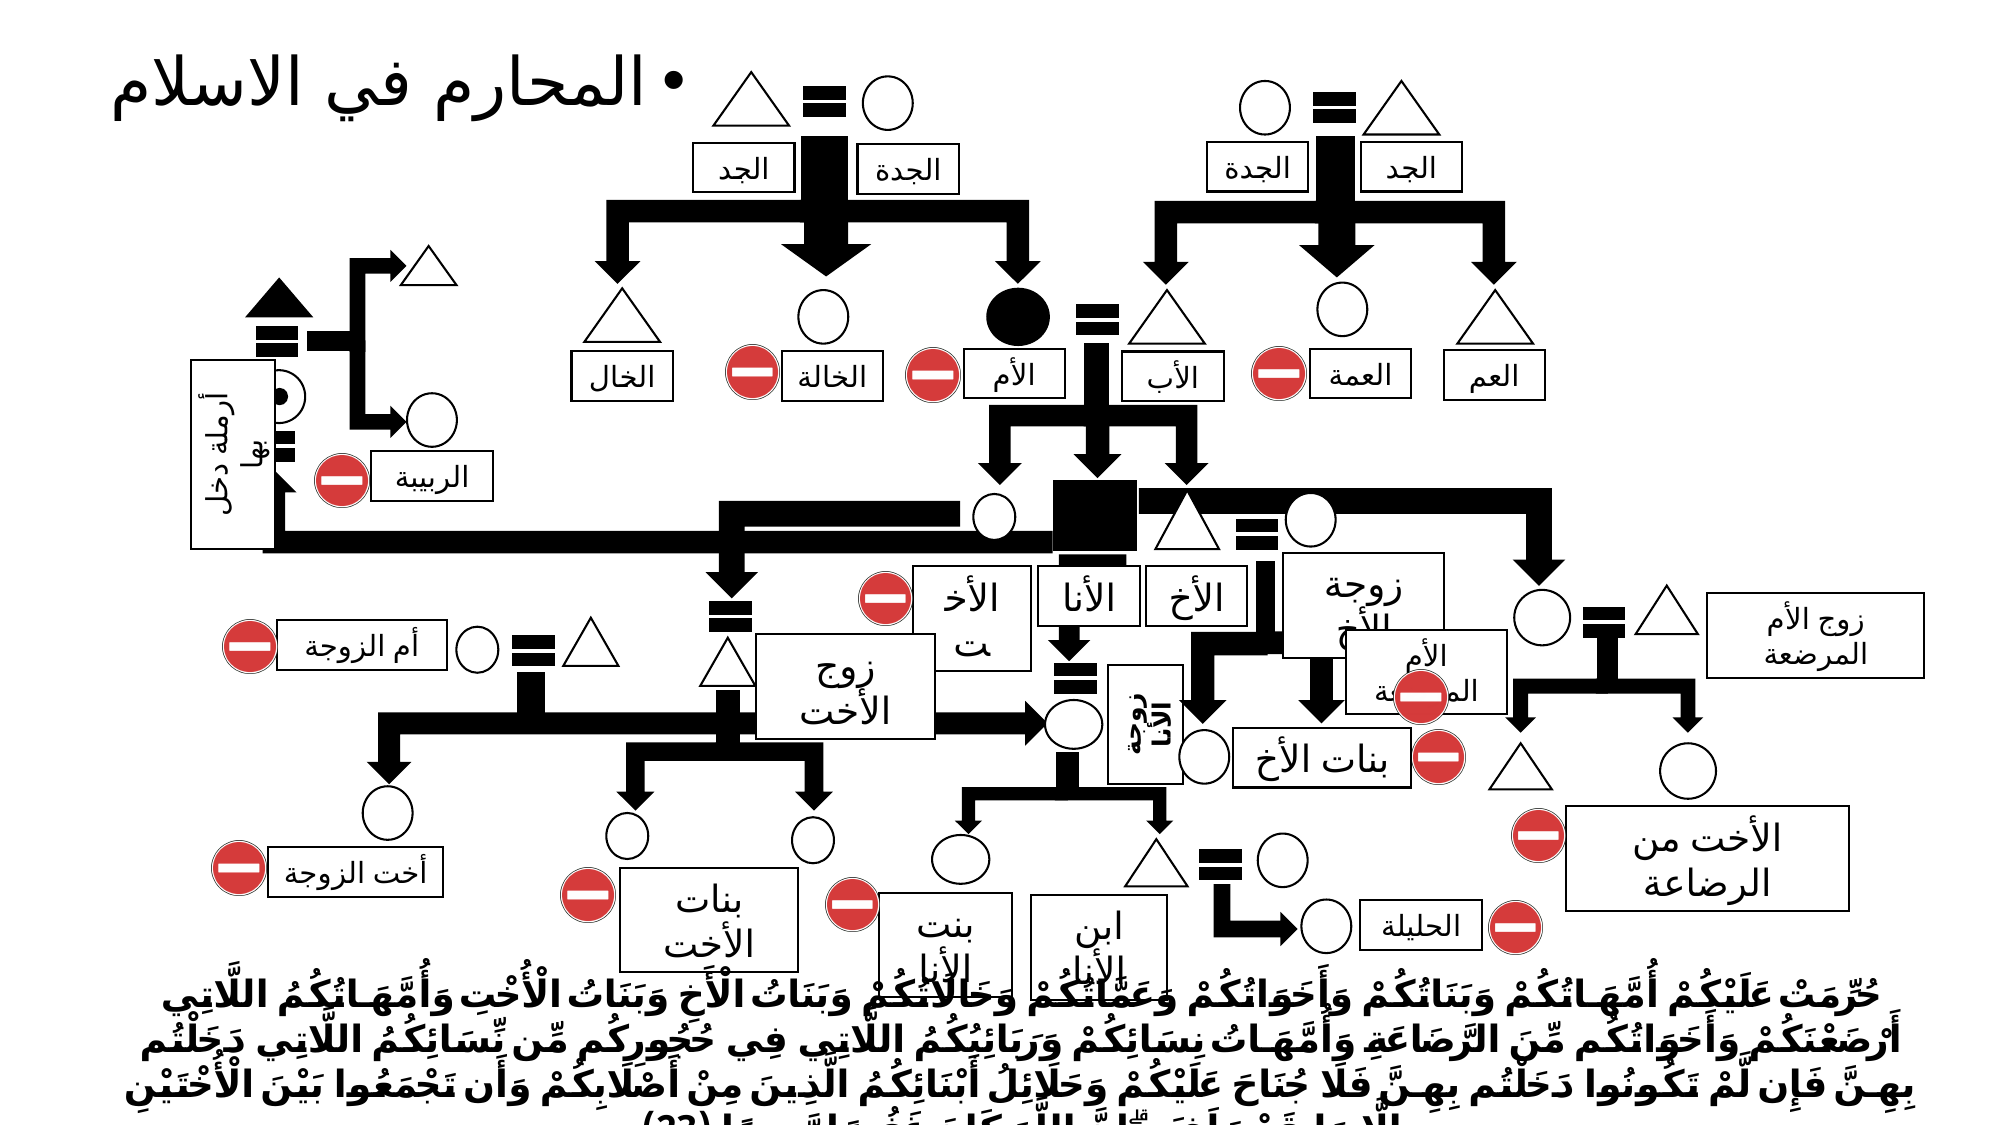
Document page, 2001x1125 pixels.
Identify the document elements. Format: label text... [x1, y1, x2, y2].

text_box [1213, 884, 1298, 947]
picture [825, 877, 880, 932]
text_box زوج الأم المرضعة [1706, 592, 1925, 679]
text_box [1047, 627, 1091, 662]
text_box [709, 618, 752, 632]
text_box زوجة الأنا [1107, 664, 1184, 785]
text_box ابن الأنا [1030, 894, 1168, 963]
text_box [455, 625, 500, 665]
text_box [1513, 588, 1572, 631]
text_box [256, 326, 260, 340]
picture [857, 571, 913, 626]
picture [905, 347, 961, 403]
picture [211, 840, 267, 896]
text_box [972, 492, 1017, 542]
text_box الأم [963, 348, 980, 399]
text_box [1659, 742, 1718, 800]
text_box [1239, 79, 1291, 126]
text_box [1284, 491, 1337, 548]
text_box [1047, 698, 1104, 746]
text_box الخالة [781, 350, 884, 402]
text_box [562, 615, 620, 665]
text_box [361, 785, 414, 841]
text_box المحارم في الاسلام [23, 40, 701, 145]
text_box [710, 635, 745, 665]
text_box الربيبة [370, 450, 494, 502]
picture [1411, 729, 1466, 785]
text_box الأخت من الرضاعة [1565, 805, 1850, 912]
text_box [745, 530, 1053, 554]
text_box [1123, 837, 1190, 888]
text_box [709, 601, 752, 615]
text_box [1054, 680, 1097, 694]
text_box [791, 816, 836, 865]
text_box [1181, 549, 1343, 723]
text_box [1487, 741, 1554, 791]
text_box [712, 70, 790, 125]
picture [724, 344, 780, 400]
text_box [1145, 126, 1515, 284]
text_box [1236, 536, 1278, 549]
text_box [1076, 322, 1119, 333]
text_box أخت الزوجة [267, 846, 444, 898]
text_box [986, 287, 1050, 333]
picture [1251, 346, 1307, 401]
picture [1511, 808, 1566, 863]
text_box [1583, 624, 1625, 631]
text_box [262, 471, 718, 554]
text_box [605, 811, 650, 861]
text_box [267, 277, 291, 291]
text_box العمة [1309, 348, 1412, 399]
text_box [252, 370, 306, 424]
text_box بنت الأنا [878, 892, 1013, 963]
text_box الأنا [1037, 565, 1141, 627]
text_box [1199, 849, 1242, 863]
text_box [1076, 304, 1119, 318]
picture [560, 867, 616, 923]
text_box [803, 103, 846, 117]
text_box الأم المرضعة [1345, 629, 1508, 715]
text_box [1455, 288, 1536, 345]
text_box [957, 746, 1171, 833]
text_box [797, 289, 850, 345]
text_box [1636, 583, 1698, 631]
text_box [405, 395, 458, 448]
text_box الخال [570, 350, 674, 402]
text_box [618, 682, 831, 810]
text_box [1313, 109, 1356, 123]
text_box [276, 448, 295, 462]
text_box [803, 86, 846, 100]
text_box [1138, 488, 1186, 514]
text_box [1054, 663, 1097, 676]
picture [1487, 900, 1543, 955]
picture [1393, 669, 1449, 725]
text_box [705, 500, 961, 599]
text_box [1256, 832, 1309, 889]
text_box زوج الأخت [755, 633, 936, 665]
text_box [1583, 607, 1625, 620]
text_box زوجة الأخ [1343, 552, 1445, 659]
text_box [1313, 92, 1356, 106]
text_box [1153, 488, 1221, 551]
text_box أم الزوجة [278, 619, 448, 671]
text_box الأخ [1145, 565, 1181, 627]
text_box [1188, 488, 1566, 586]
text_box [1316, 284, 1369, 338]
text_box [1368, 79, 1435, 126]
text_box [369, 665, 1047, 783]
text_box [1300, 898, 1353, 955]
text_box [256, 343, 260, 357]
picture [314, 453, 370, 508]
text_box [398, 244, 459, 287]
text_box [861, 75, 914, 125]
text_box [1199, 867, 1242, 880]
text_box [1178, 729, 1231, 785]
text_box العم [1443, 349, 1546, 401]
text_box الأب [1207, 350, 1225, 402]
text_box [931, 833, 991, 885]
text_box [1135, 288, 1199, 333]
picture [222, 618, 278, 674]
text_box [276, 431, 295, 444]
text_box [1058, 554, 1127, 565]
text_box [260, 291, 445, 397]
text_box الأخت [912, 565, 1032, 665]
text_box الحليلة [1359, 899, 1483, 951]
text_box [512, 635, 555, 649]
text_box [582, 286, 663, 343]
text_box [980, 333, 1207, 484]
text_box بنات الأخت [619, 867, 799, 963]
text_box [1236, 519, 1278, 532]
text_box [512, 653, 555, 665]
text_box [597, 125, 1039, 283]
text_box [245, 299, 260, 318]
text_box أرملة دخل بها [190, 359, 276, 550]
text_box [1507, 631, 1701, 732]
text_box [1053, 484, 1137, 551]
text_box حُرِّمَتْ عَلَيْكُمْ أُمَّهَاتُكُمْ وَبَنَاتُكُمْ وَأَخَوَاتُكُمْ وَعَمَّاتُكُمْ وَخَالَاتُكُمْ وَبَنَاتُ الْأَخِ وَبَنَاتُ الْأُخْتِ وَأُمَّهَاتُكُمُ اللَّاتِي أَرْضَعْنَكُمْ وَأَخَوَاتُكُم مِّنَ الرَّضَاعَةِ وَأُمَّهَاتُ نِسَائِكُمْ وَرَبَائِبُكُمُ اللَّاتِي فِي حُجُورِكُم مِّن نِّسَائِكُمُ اللَّاتِي دَخَلْتُم بِهِنَّ فَإِن لَّمْ تَكُونُوا دَخَلْتُم بِهِنَّ فَلَا جُنَاحَ عَلَيْكُمْ وَحَلَائِلُ أَبْنَائِكُمُ الَّذِينَ مِنْ أَصْلَابِكُمْ وَأَن تَجْمَعُوا بَيْنَ الْأُخْتَيْنِ إِلَّا مَا قَدْ سَلَفَ ۗ إِنَّ اللَّهَ كَانَ غَفُورًا رَّحِيمًا (23) [106, 963, 1937, 1125]
text_box بنات الأخ [1232, 727, 1412, 789]
